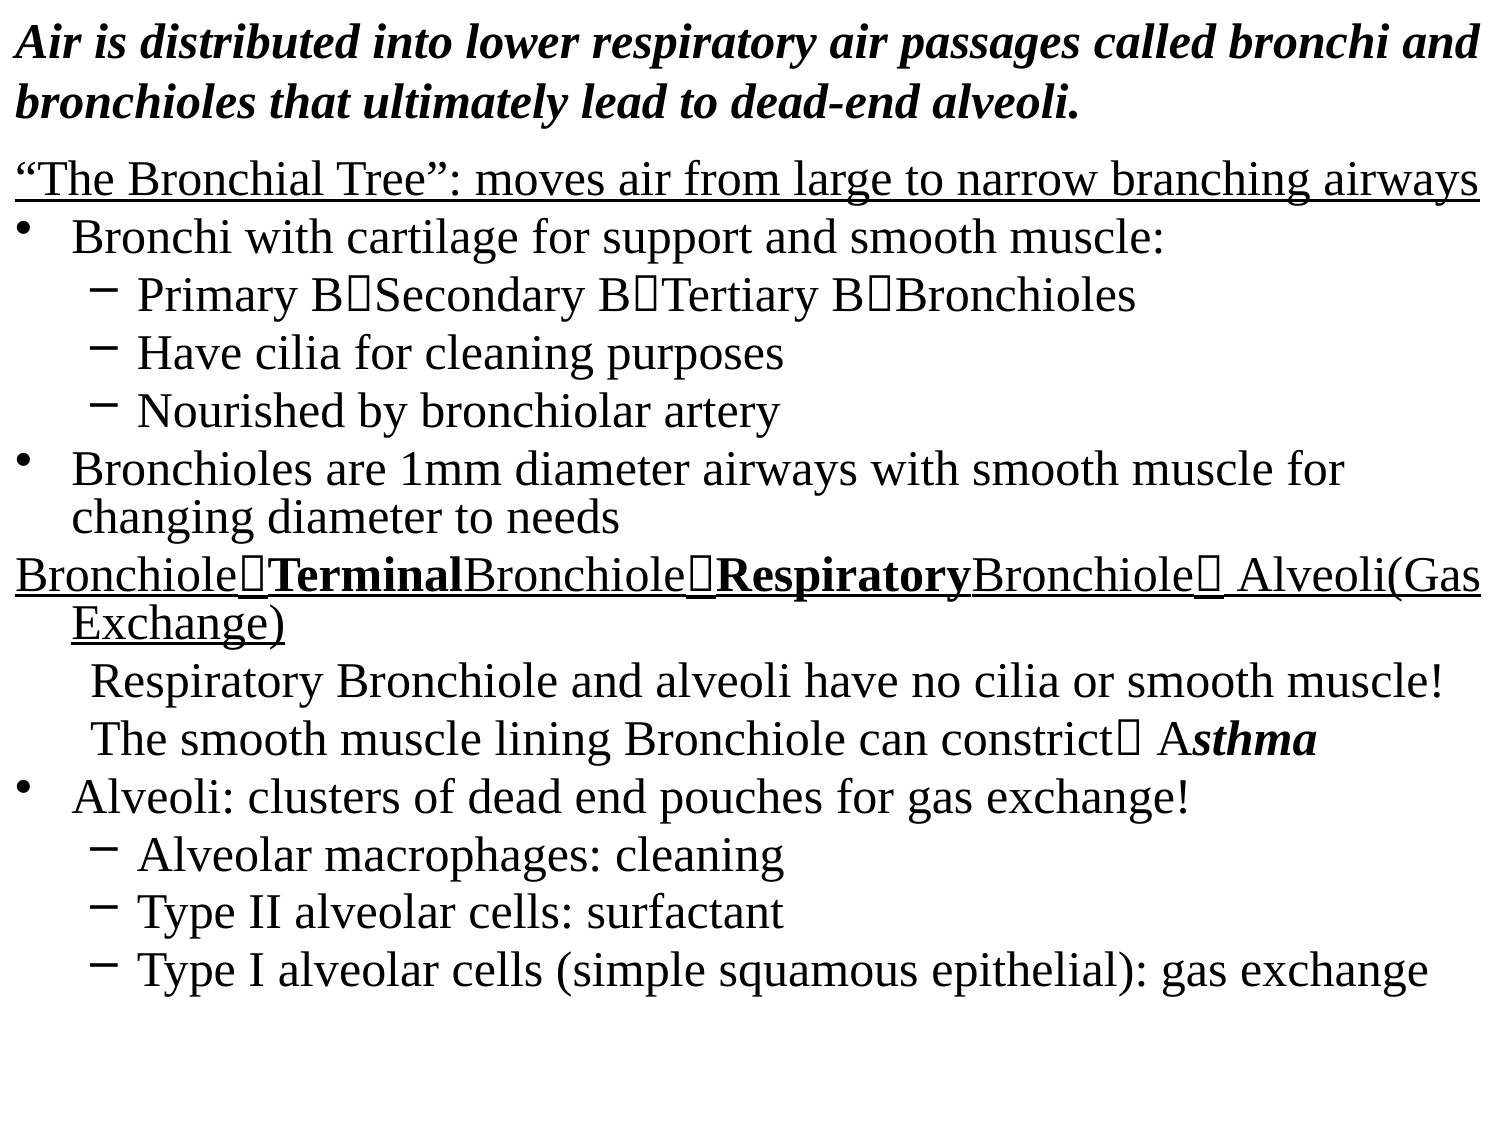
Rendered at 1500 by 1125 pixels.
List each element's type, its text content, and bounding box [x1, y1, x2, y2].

title Air is distributed into lower respiratory air passages called bronchi and bronchioles that ultimately lead to dead-end alveoli. [0, 0, 1500, 138]
list “The Bronchial Tree”: moves air from large to narrow branching airways Bronchi with cartilage for support and smooth muscle: Primary BSecondary BTertiary BBronchioles Have cilia for cleaning purposes Nourished by bronchiolar artery Bronchioles are 1mm diameter airways with smooth muscle for changing diameter to needs BronchioleTerminalBronchioleRespiratoryBronchiole Alveoli(Gas Exchange) Respiratory Bronchiole and alveoli have no cilia or smooth muscle! The smooth muscle lining Bronchiole can constrict Asthma Alveoli: clusters of dead end pouches for gas exchange! Alveolar macrophages: cleaning Type II alveolar cells: surfactant Type I alveolar cells (simple squamous epithelial): gas exchange [0, 149, 1500, 1075]
